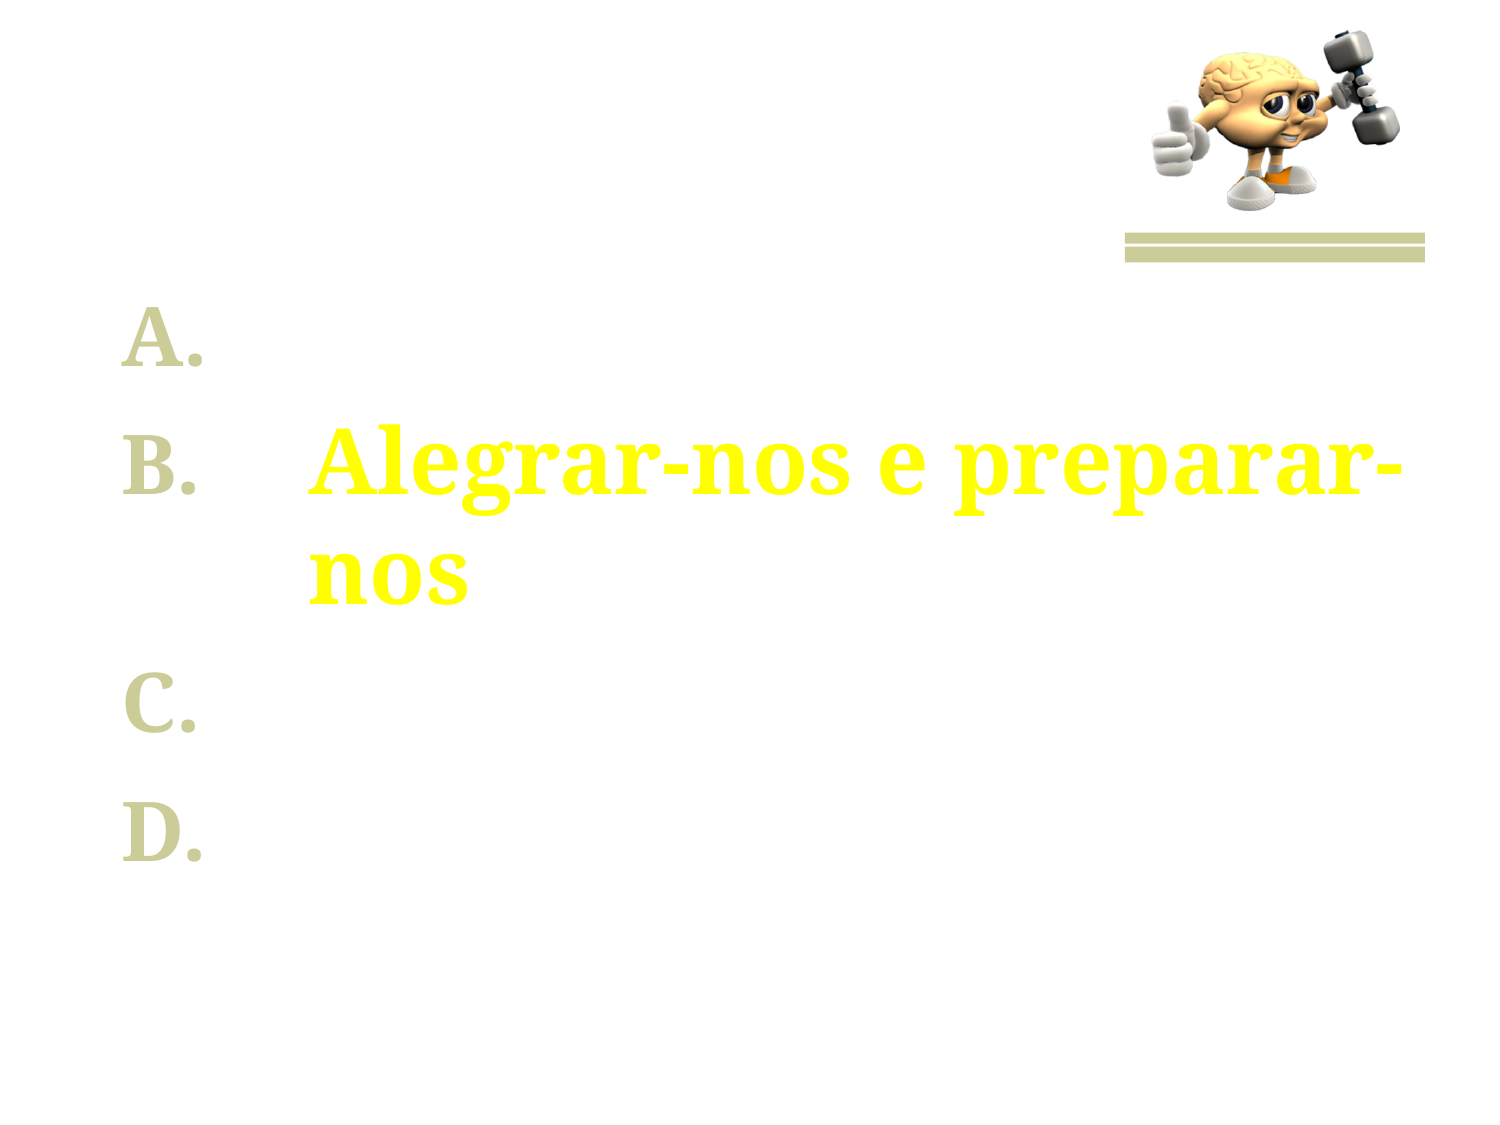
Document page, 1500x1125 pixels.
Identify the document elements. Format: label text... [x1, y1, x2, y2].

list Chorar de angústia Alegrar-nos e preparar-nos Sumir para as cavernas Esperar tranquilamente [106, 267, 1483, 1083]
picture [1151, 30, 1400, 211]
